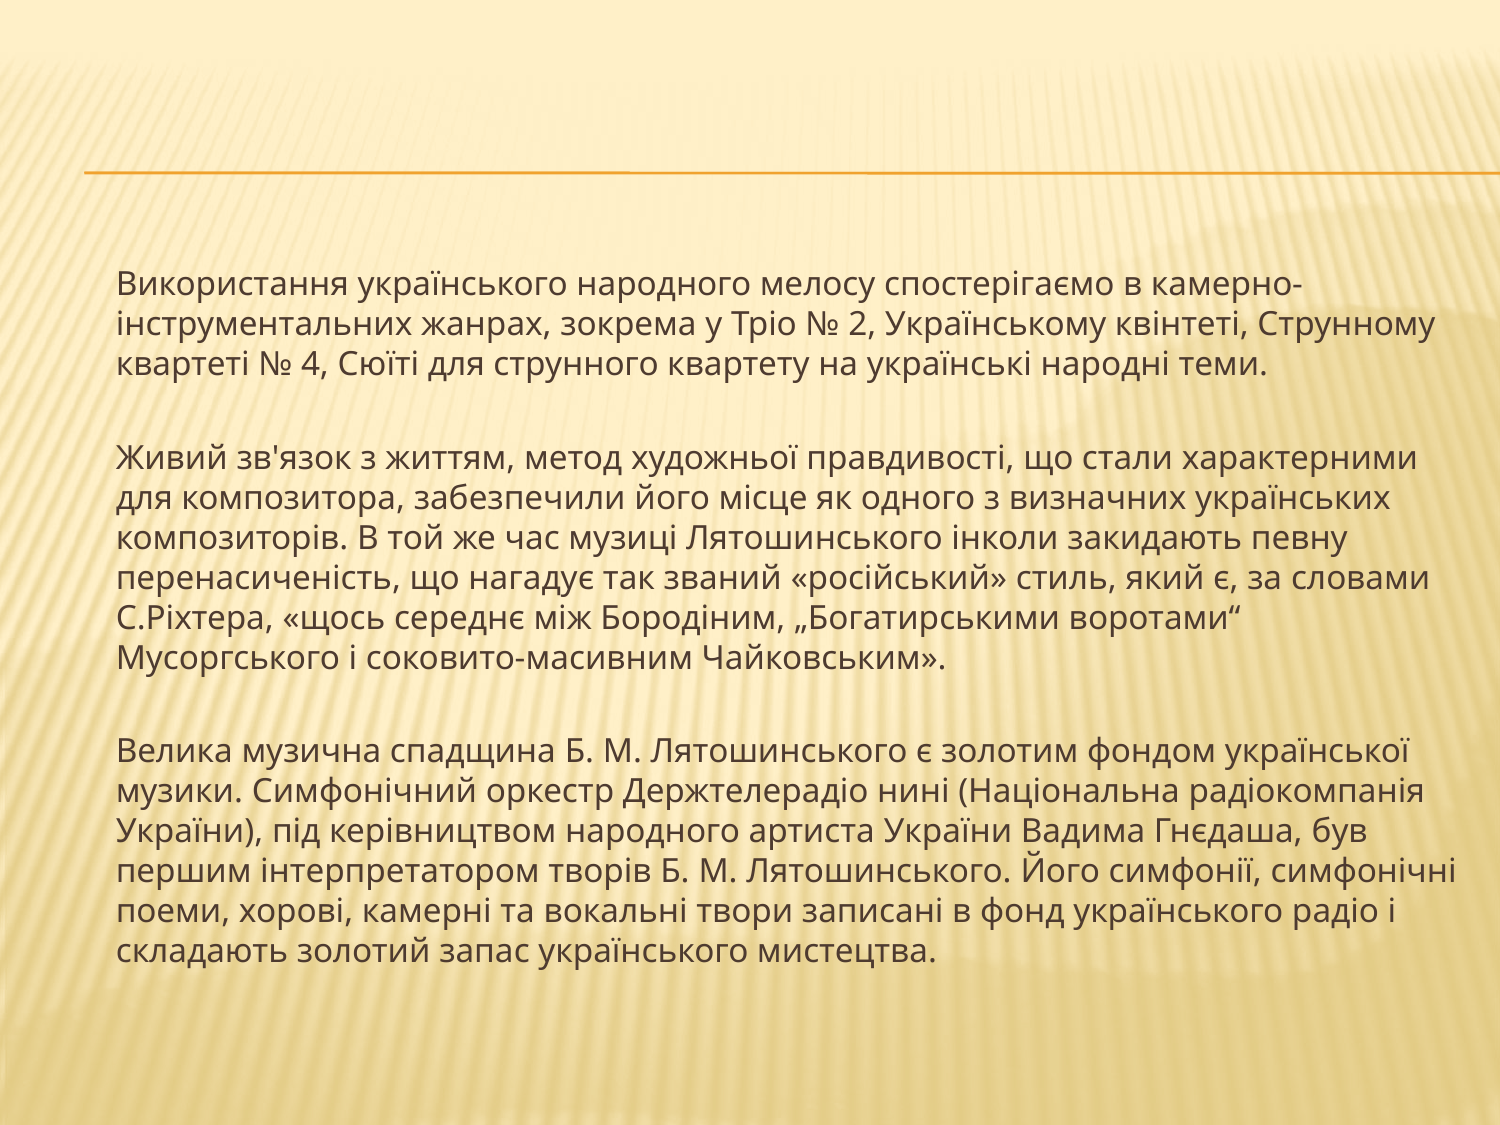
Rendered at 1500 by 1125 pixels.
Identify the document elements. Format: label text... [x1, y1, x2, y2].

list Використання українського народного мелосу спостерігаємо в камерно-інструментальних жанрах, зокрема у Тріо № 2, Українському квінтеті, Струнному квартеті № 4, Сюїті для струнного квартету на українські народні теми. Живий зв'язок з життям, метод художньої правдивості, що стали характерними для композитора, забезпечили його місце як одного з визначних українських композиторів. В той же час музиці Лятошинського інколи закидають певну перенасиченість, що нагадує так званий «російський» стиль, який є, за словами С.Ріхтера, «щось середнє між Бородіним, „Богатирськими воротами“ Мусоргського і соковито-масивним Чайковським». Велика музична спадщина Б. М. Лятошинського є золотим фондом української музики. Симфонічний оркестр Держтелерадіо нині (Національна радіокомпанія України), під керівництвом народного артиста України Вадима Гнєдаша, був першим інтерпретатором творів Б. М. Лятошинського. Його симфонії, симфонічні поеми, хорові, камерні та вокальні твори записані в фонд українського радіо і складають золотий запас українського мистецтва. [50, 254, 1475, 998]
